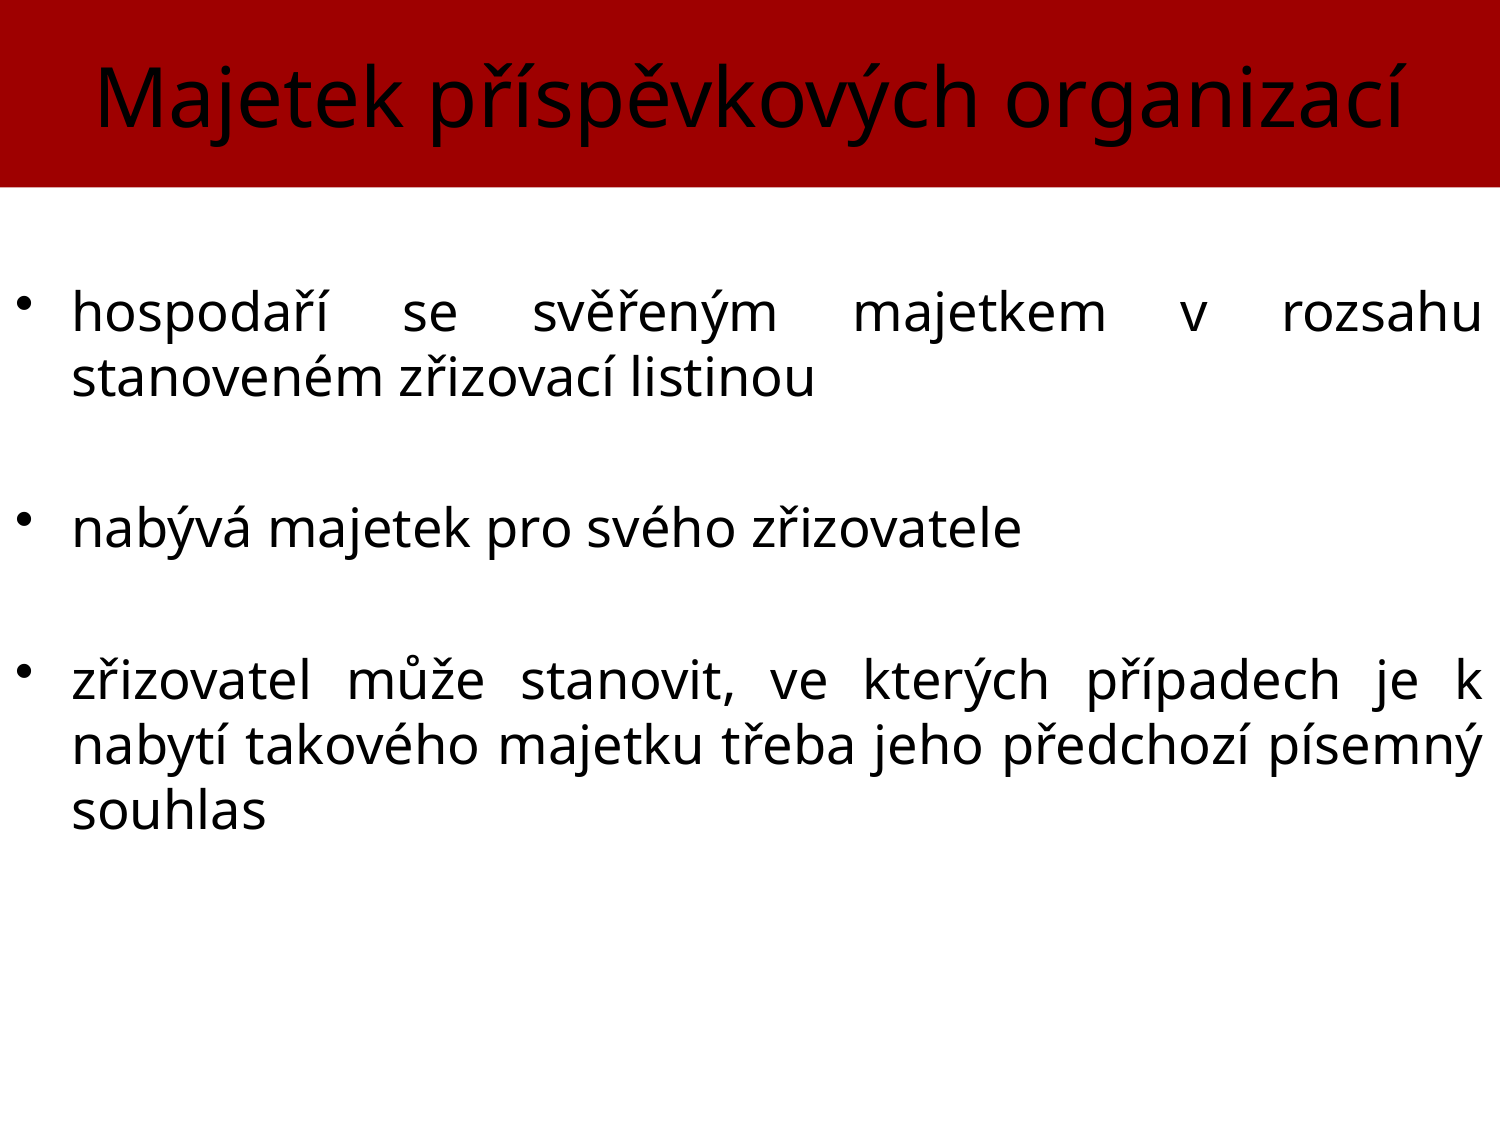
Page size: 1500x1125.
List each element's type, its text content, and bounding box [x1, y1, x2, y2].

title Majetek příspěvkových organizací [0, 0, 1500, 188]
list hospodaří se svěřeným majetkem v rozsahu stanoveném zřizovací listinou nabývá majetek pro svého zřizovatele zřizovatel může stanovit, ve kterých případech je k nabytí takového majetku třeba jeho předchozí písemný souhlas [0, 269, 1500, 1125]
